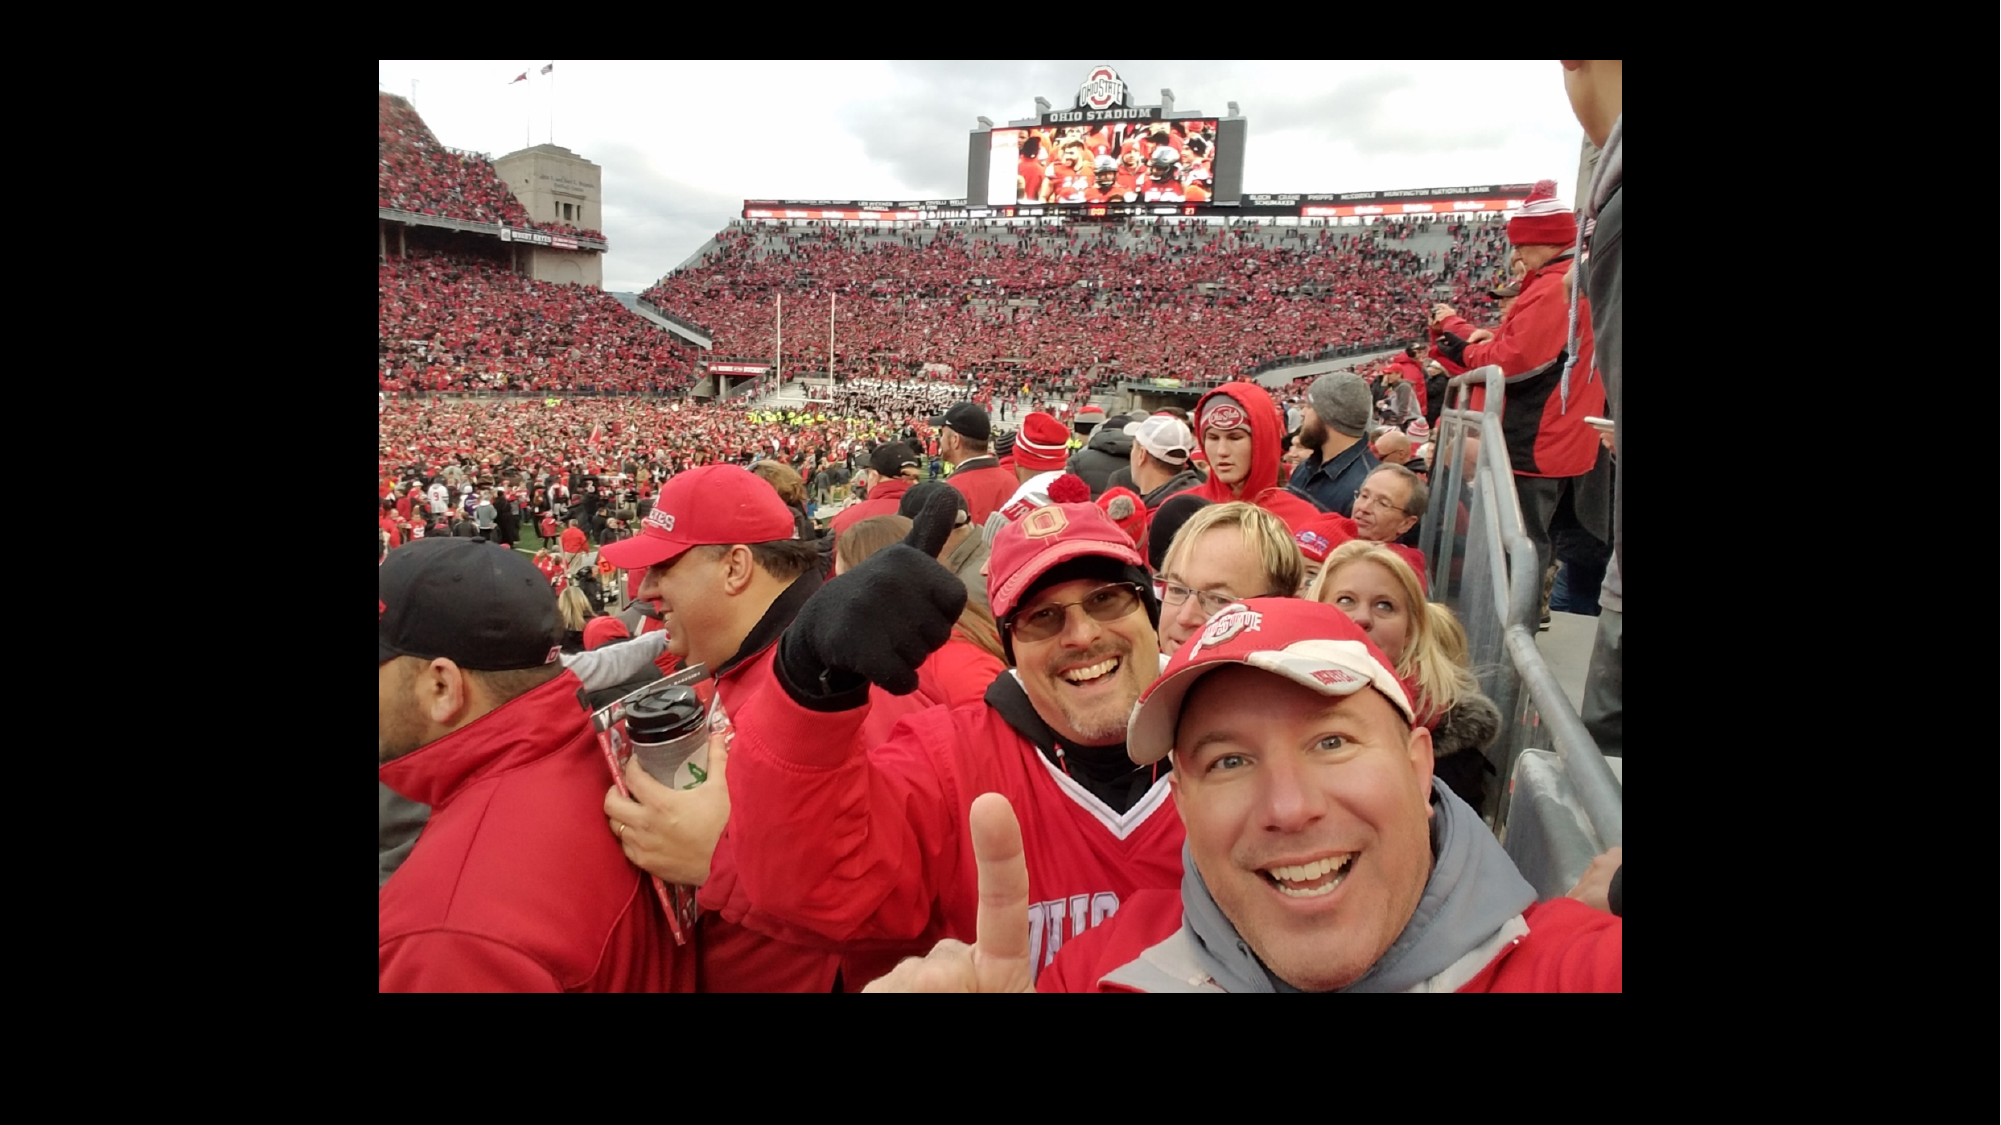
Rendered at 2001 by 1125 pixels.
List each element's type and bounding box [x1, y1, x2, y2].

list [378, 59, 1622, 993]
